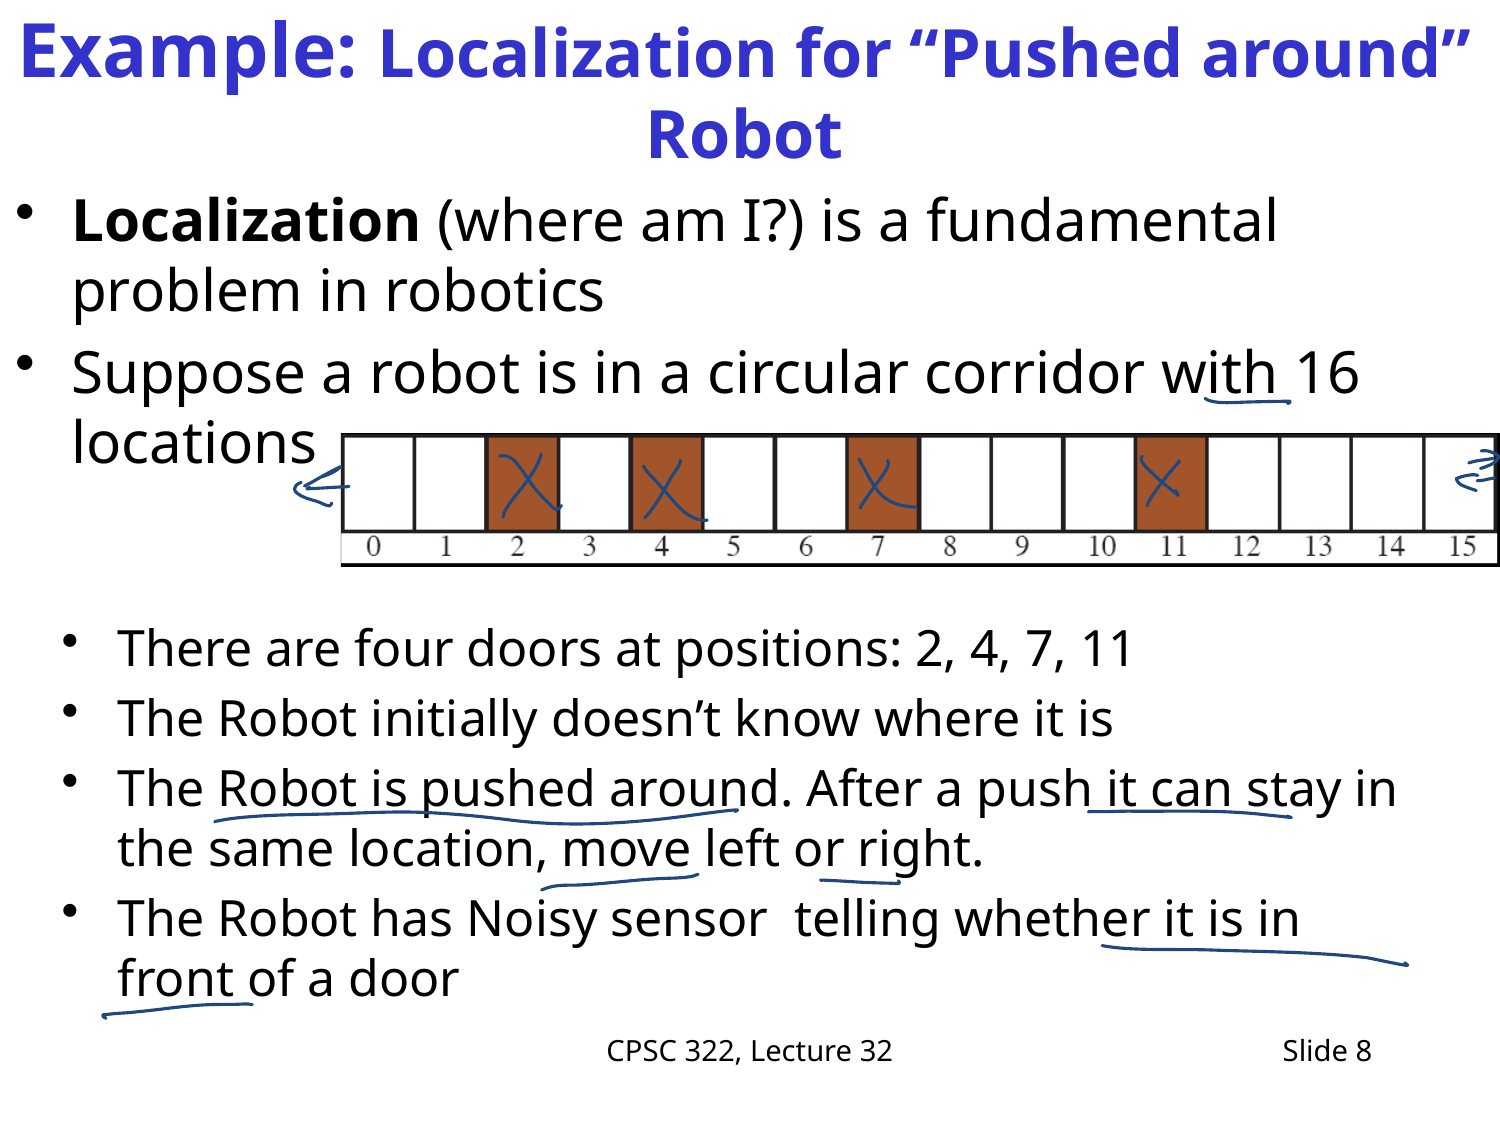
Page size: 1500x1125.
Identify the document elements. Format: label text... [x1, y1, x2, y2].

picture [340, 433, 1500, 567]
text_box There are four doors at positions: 2, 4, 7, 11 The Robot initially doesn’t know where it is The Robot is pushed around. After a push it can stay in the same location, move left or right. The Robot has Noisy sensor telling whether it is in front of a door [46, 609, 1430, 950]
slide_number Slide 8 [1074, 1024, 1388, 1101]
title Example: Localization for “Pushed around” Robot [0, 30, 1500, 144]
footer CPSC 322, Lecture 32 [512, 1024, 988, 1101]
list Localization (where am I?) is a fundamental problem in robotics Suppose a robot is in a circular corridor with 16 locations [0, 175, 1500, 654]
